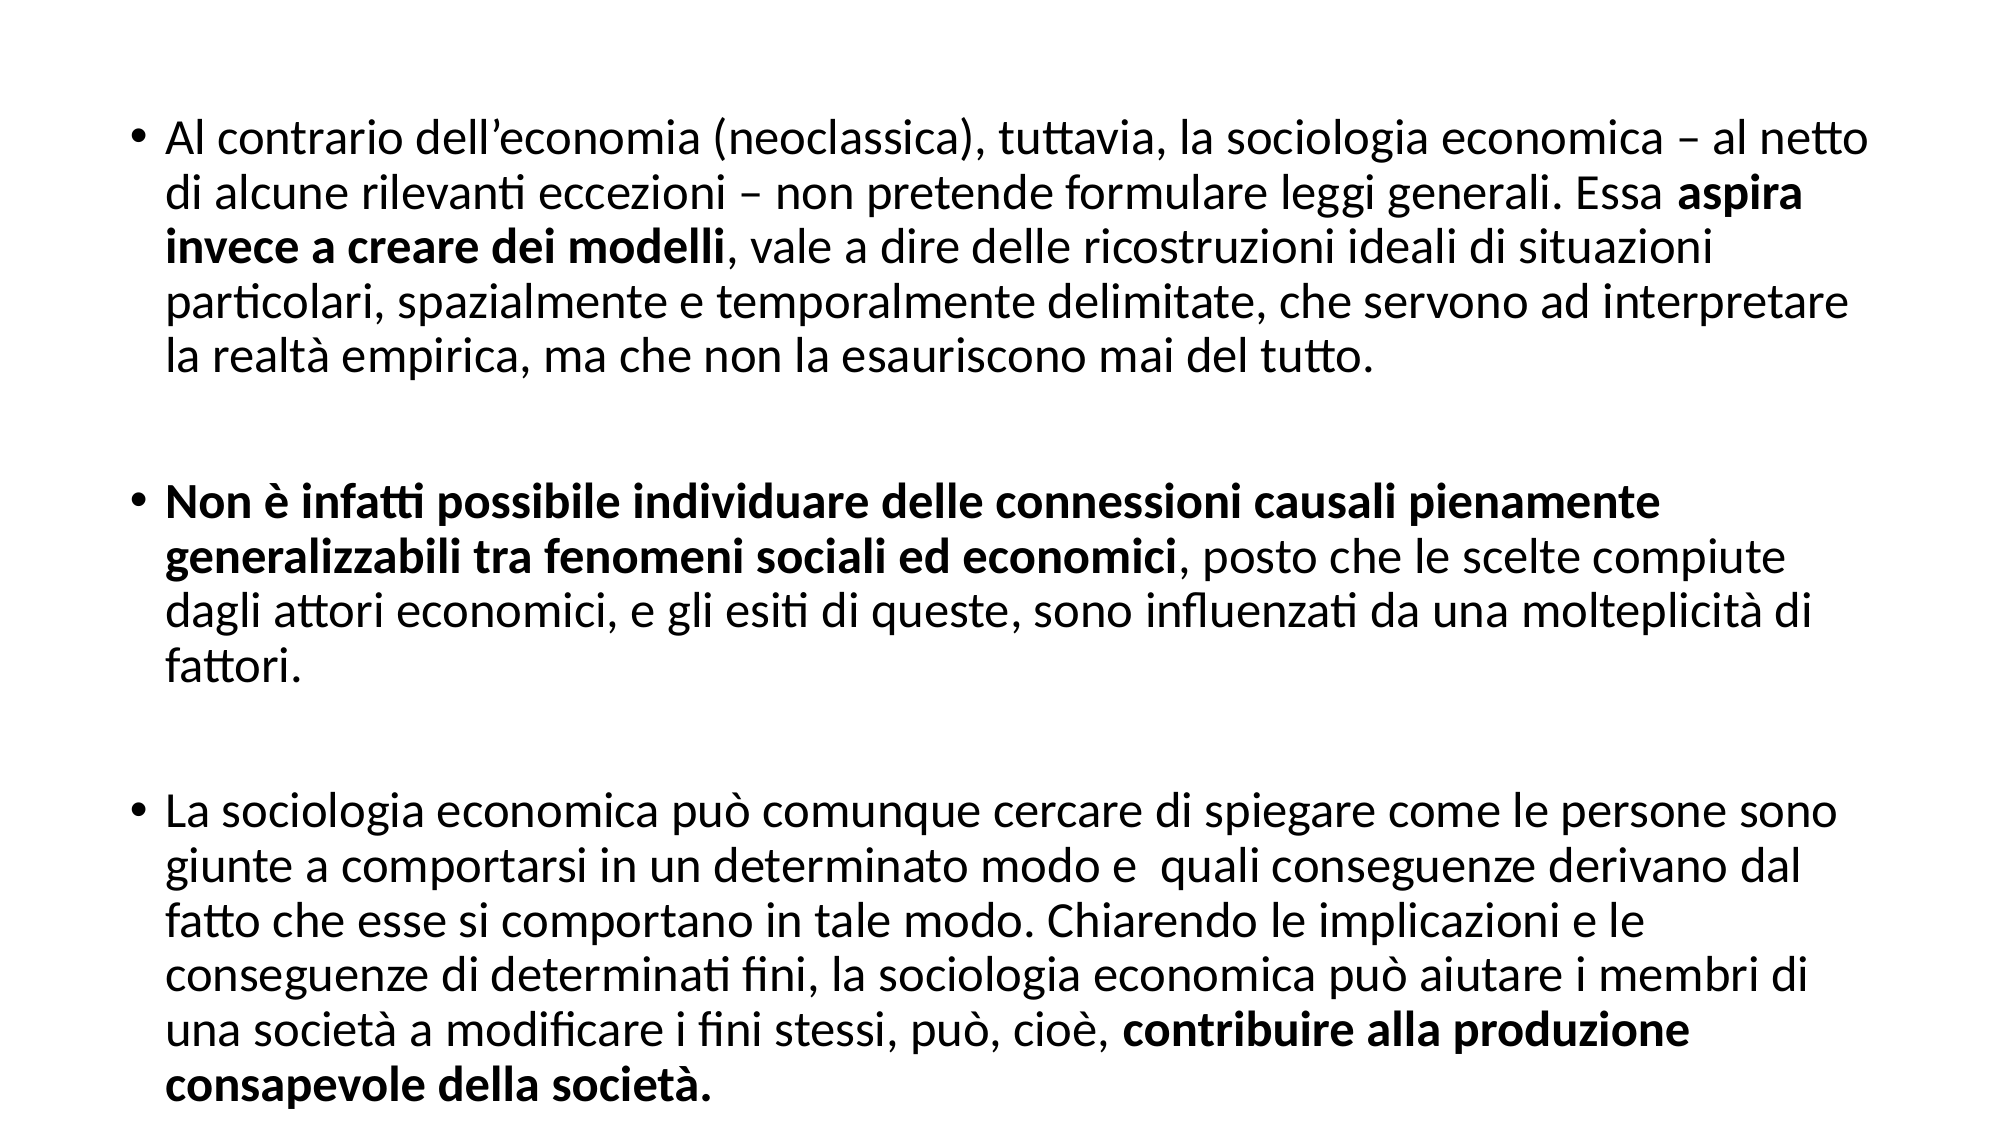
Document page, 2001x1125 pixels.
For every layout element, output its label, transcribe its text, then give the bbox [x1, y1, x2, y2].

list Al contrario dell’economia (neoclassica), tuttavia, la sociologia economica – al netto di alcune rilevanti eccezioni – non pretende formulare leggi generali. Essa aspira invece a creare dei modelli, vale a dire delle ricostruzioni ideali di situazioni particolari, spazialmente e temporalmente delimitate, che servono ad interpretare la realtà empirica, ma che non la esauriscono mai del tutto. Non è infatti possibile individuare delle connessioni causali pienamente generalizzabili tra fenomeni sociali ed economici, posto che le scelte compiute dagli attori economici, e gli esiti di queste, sono influenzati da una molteplicità di fattori. La sociologia economica può comunque cercare di spiegare come le persone sono giunte a comportarsi in un determinato modo e quali conseguenze derivano dal fatto che esse si comportano in tale modo. Chiarendo le implicazioni e le conseguenze di determinati fini, la sociologia economica può aiutare i membri di una società a modificare i fini stessi, può, cioè, contribuire alla produzione consapevole della società. [114, 103, 1896, 1125]
